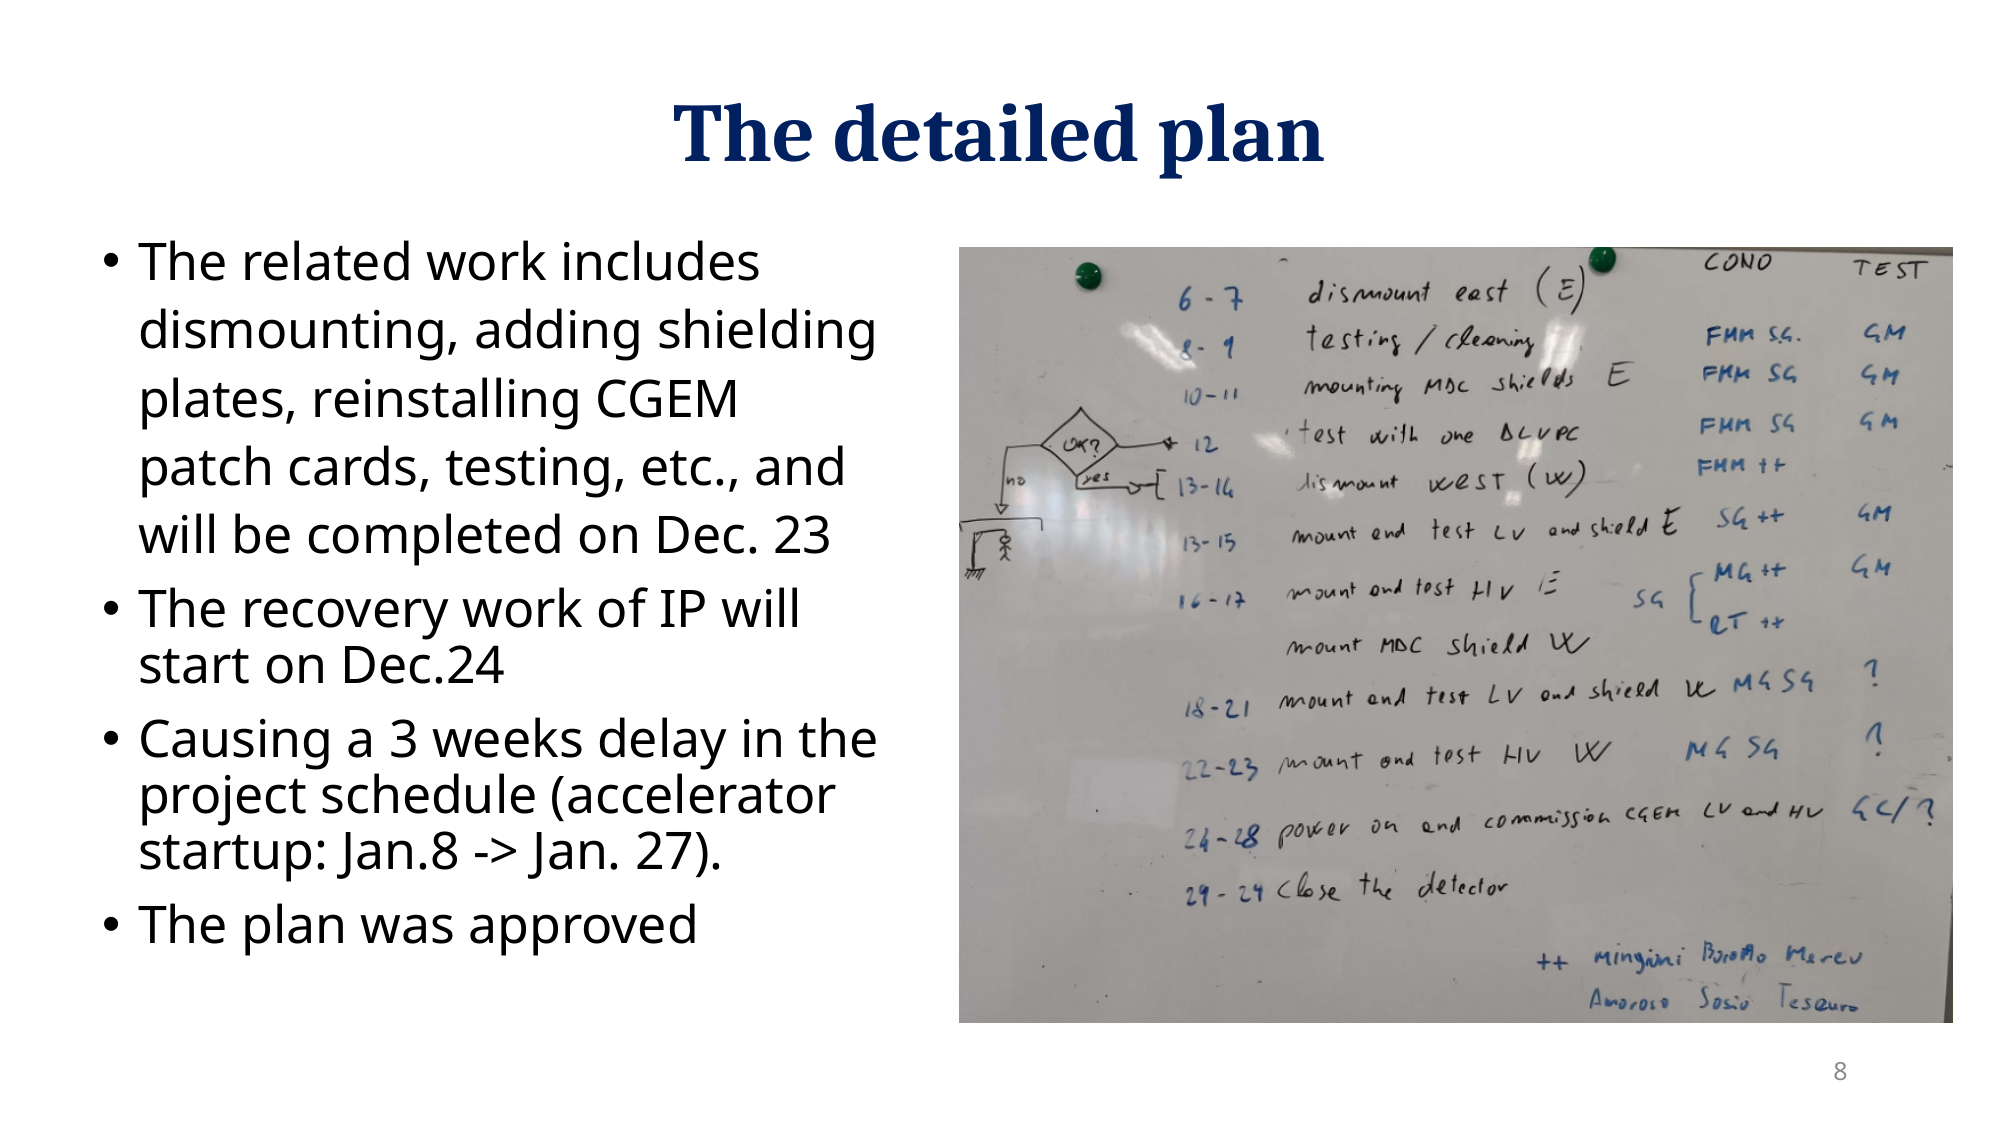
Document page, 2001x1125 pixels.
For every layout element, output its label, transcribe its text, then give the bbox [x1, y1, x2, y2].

picture [959, 247, 1953, 1023]
slide_number 8 [1412, 1042, 1863, 1103]
text_box The related work includes dismounting, adding shielding plates, reinstalling CGEM patch cards, testing, etc., and will be completed on Dec. 23 The recovery work of IP will start on Dec.24 Causing a 3 weeks delay in the project schedule (accelerator startup: Jan.8 -> Jan. 27). The plan was approved [87, 215, 902, 1065]
title The detailed plan [137, 59, 1863, 211]
